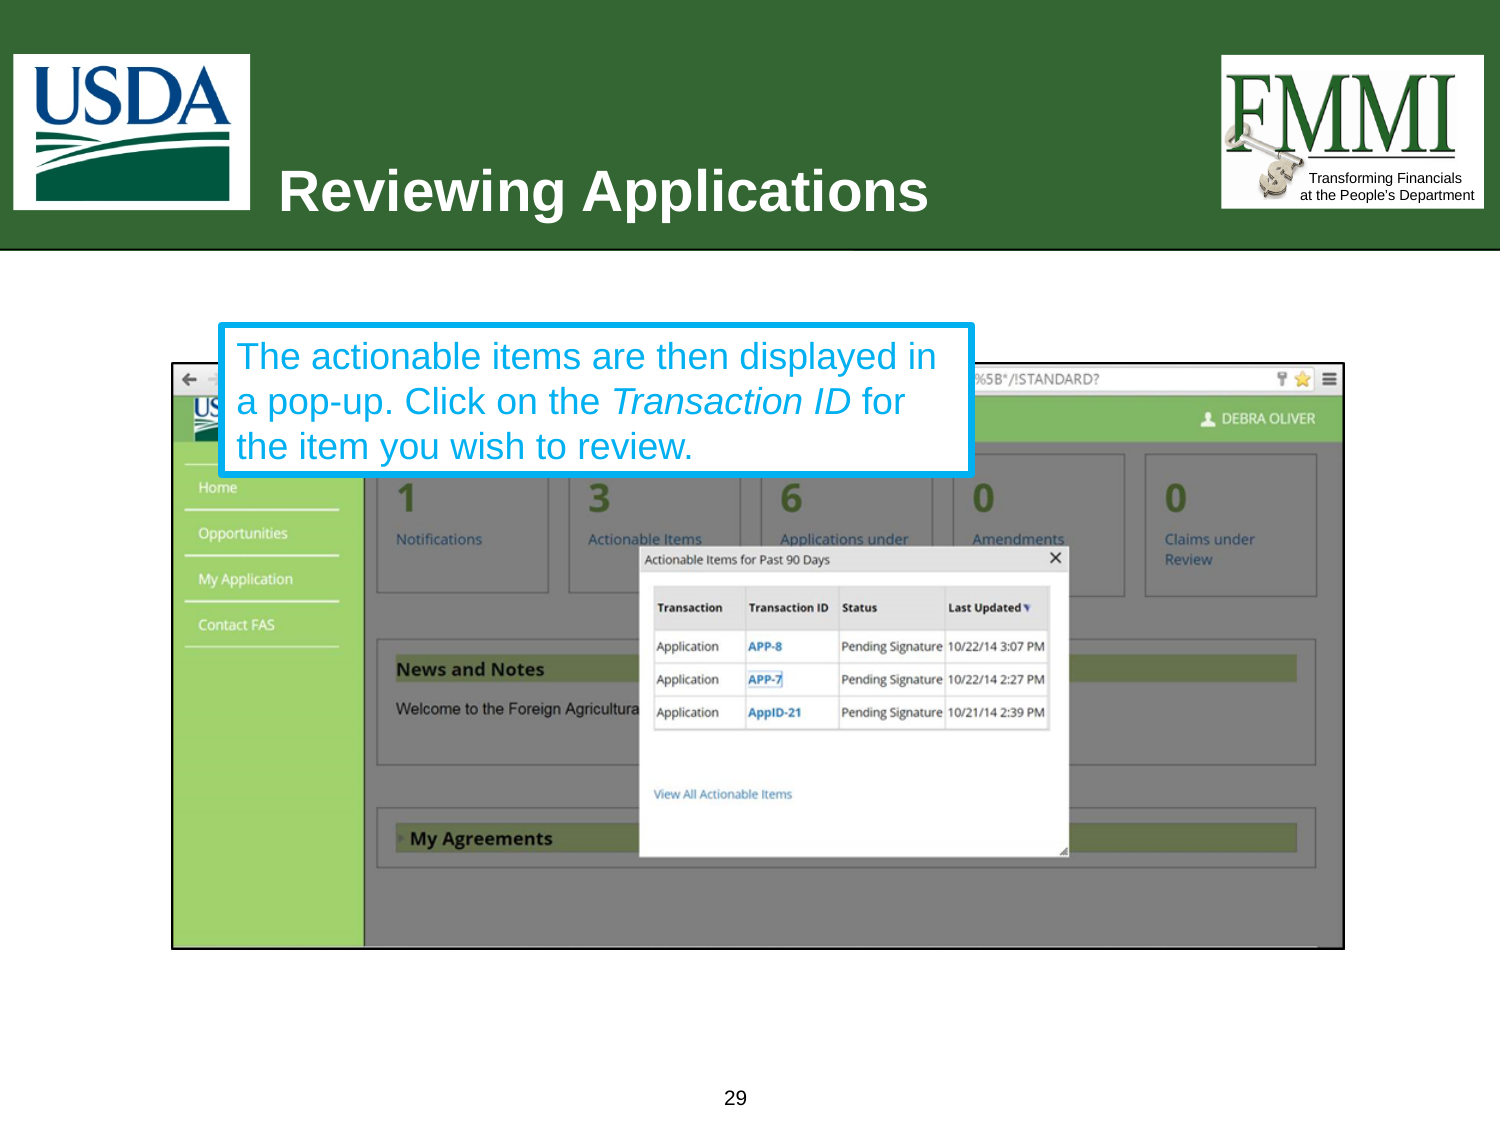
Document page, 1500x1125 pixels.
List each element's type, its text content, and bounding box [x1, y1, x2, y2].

title Reviewing Applications [263, 47, 1244, 231]
slide_number 29 [596, 1090, 875, 1118]
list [170, 362, 1346, 951]
picture [29, 58, 237, 207]
text_box The actionable items are then displayed in a pop-up. Click on the Transaction ID for the item you wish to review. [221, 324, 972, 360]
picture [1244, 71, 1457, 200]
